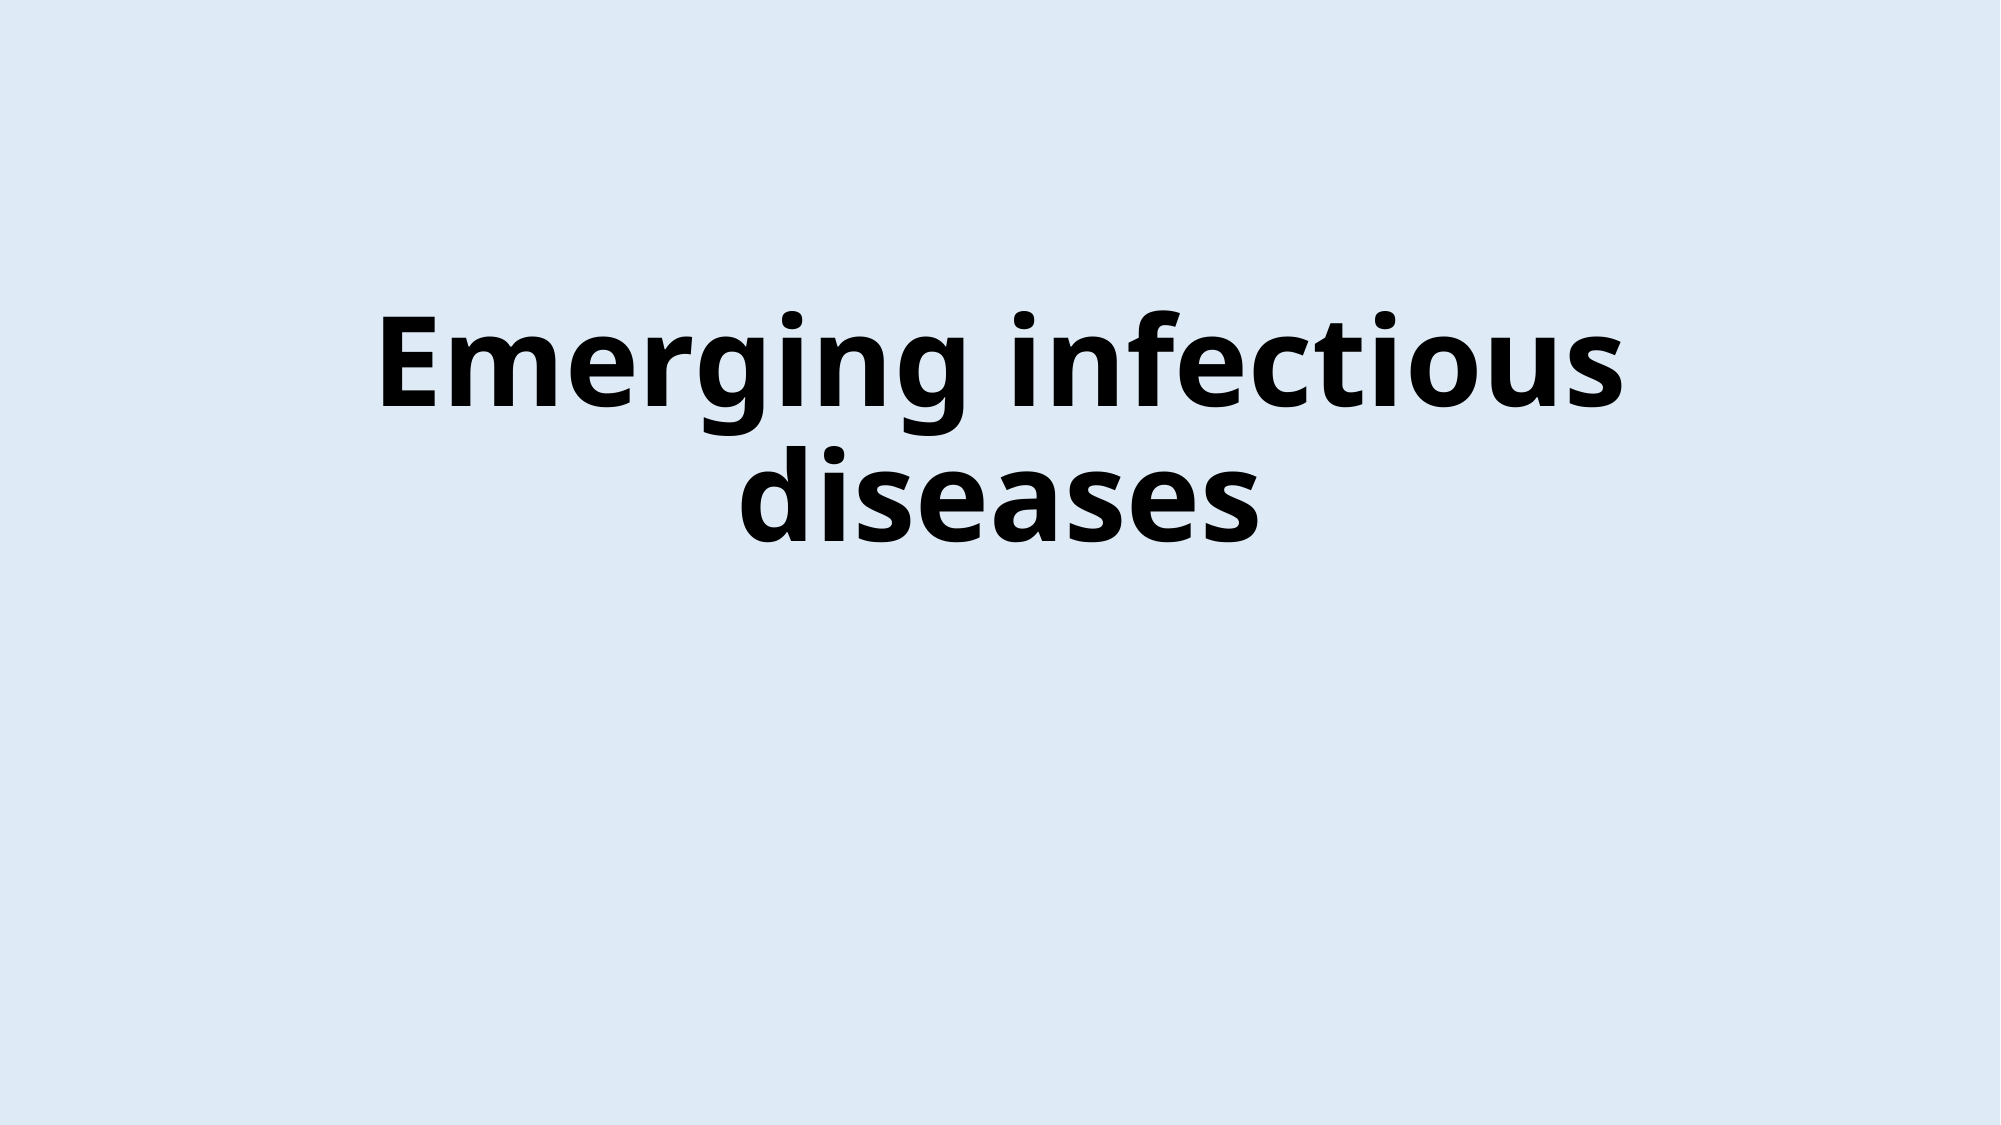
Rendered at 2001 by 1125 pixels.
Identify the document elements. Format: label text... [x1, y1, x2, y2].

title Emerging infectious diseases [249, 184, 1750, 576]
